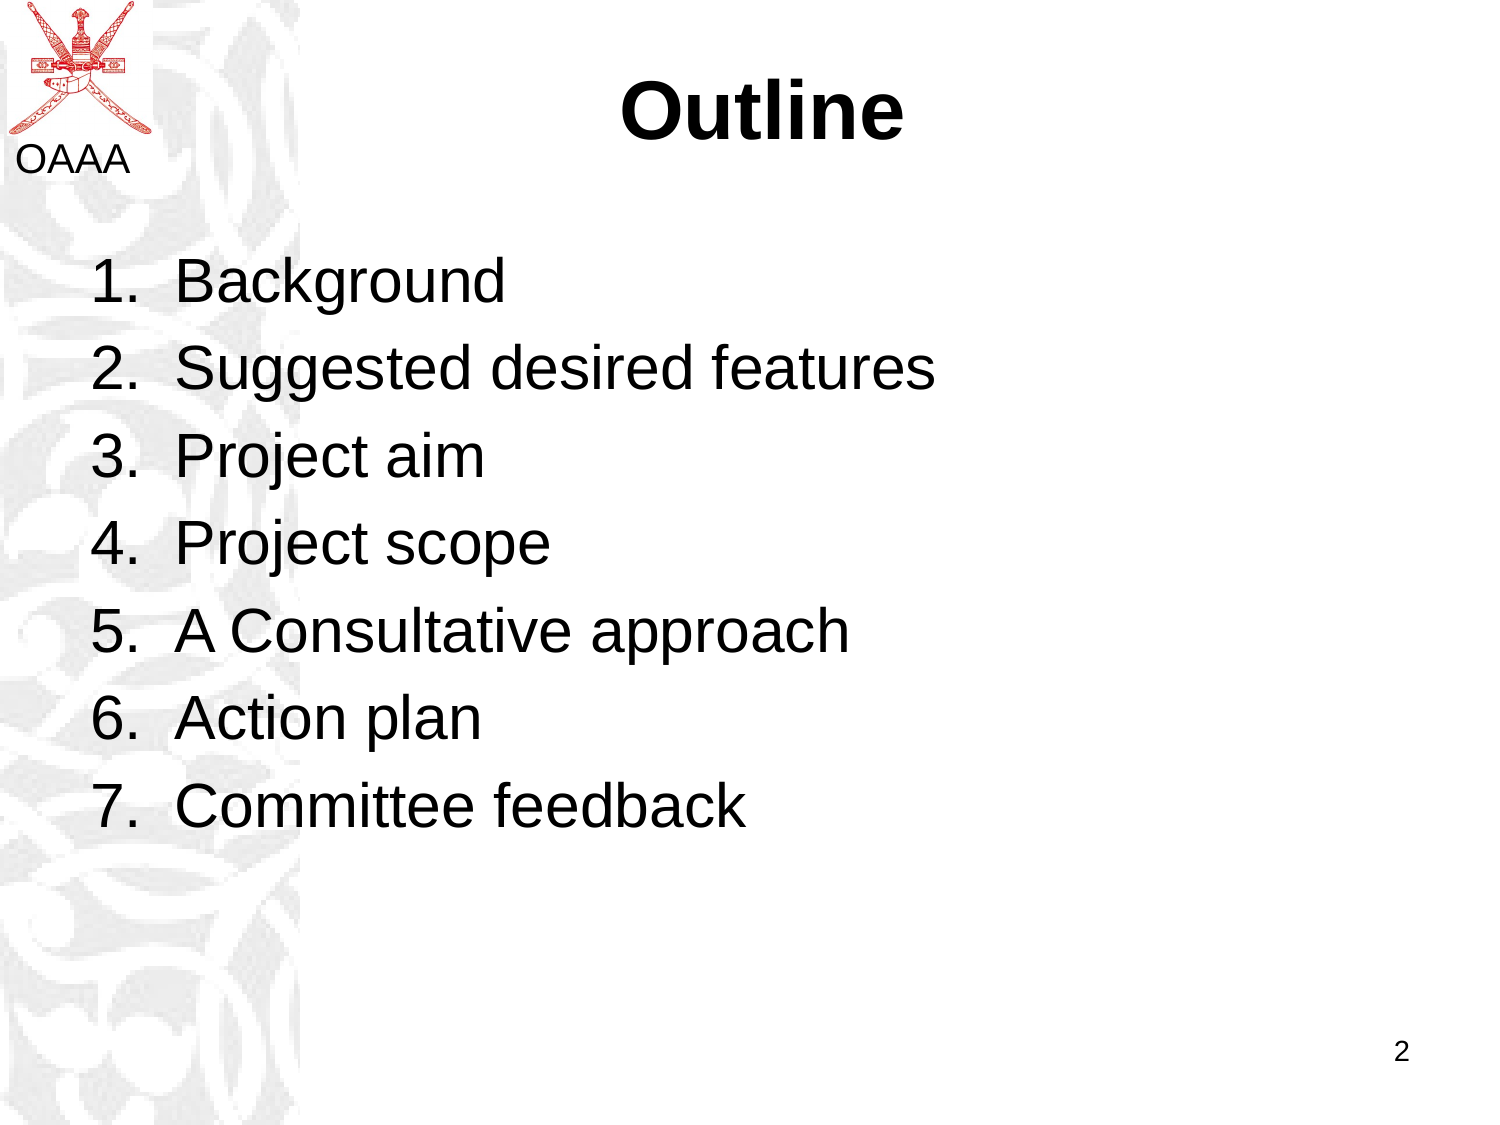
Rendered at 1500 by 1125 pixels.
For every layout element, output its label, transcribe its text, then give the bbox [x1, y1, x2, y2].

slide_number 2 [1074, 1024, 1426, 1103]
list Background Suggested desired features Project aim Project scope A Consultative approach Action plan Committee feedback [74, 232, 1426, 1038]
title Outline [87, 12, 1438, 201]
